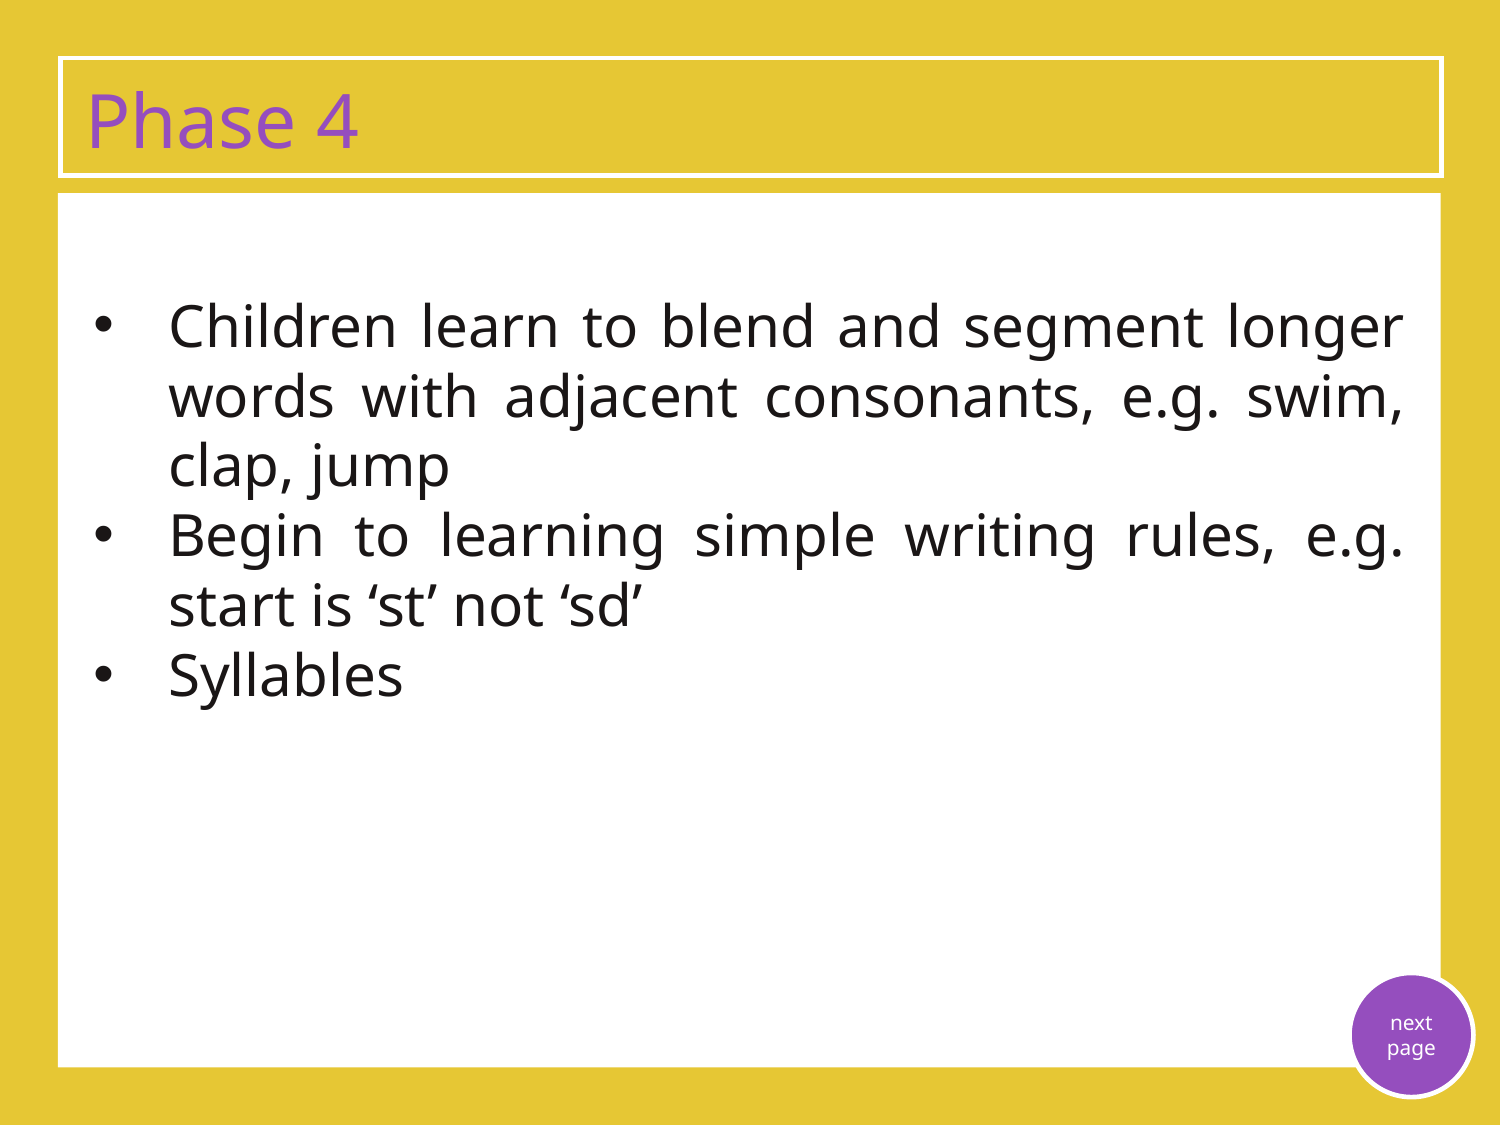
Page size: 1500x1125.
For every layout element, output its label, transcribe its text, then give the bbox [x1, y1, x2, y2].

text_box Children learn to blend and segment longer words with adjacent consonants, e.g. swim, clap, jump Begin to learning simple writing rules, e.g. start is ‘st’ not ‘sd’ Syllables [57, 192, 1442, 1068]
text_box Phase 4 [70, 65, 375, 171]
text_box next page [1348, 971, 1475, 1099]
text_box [59, 57, 1442, 176]
